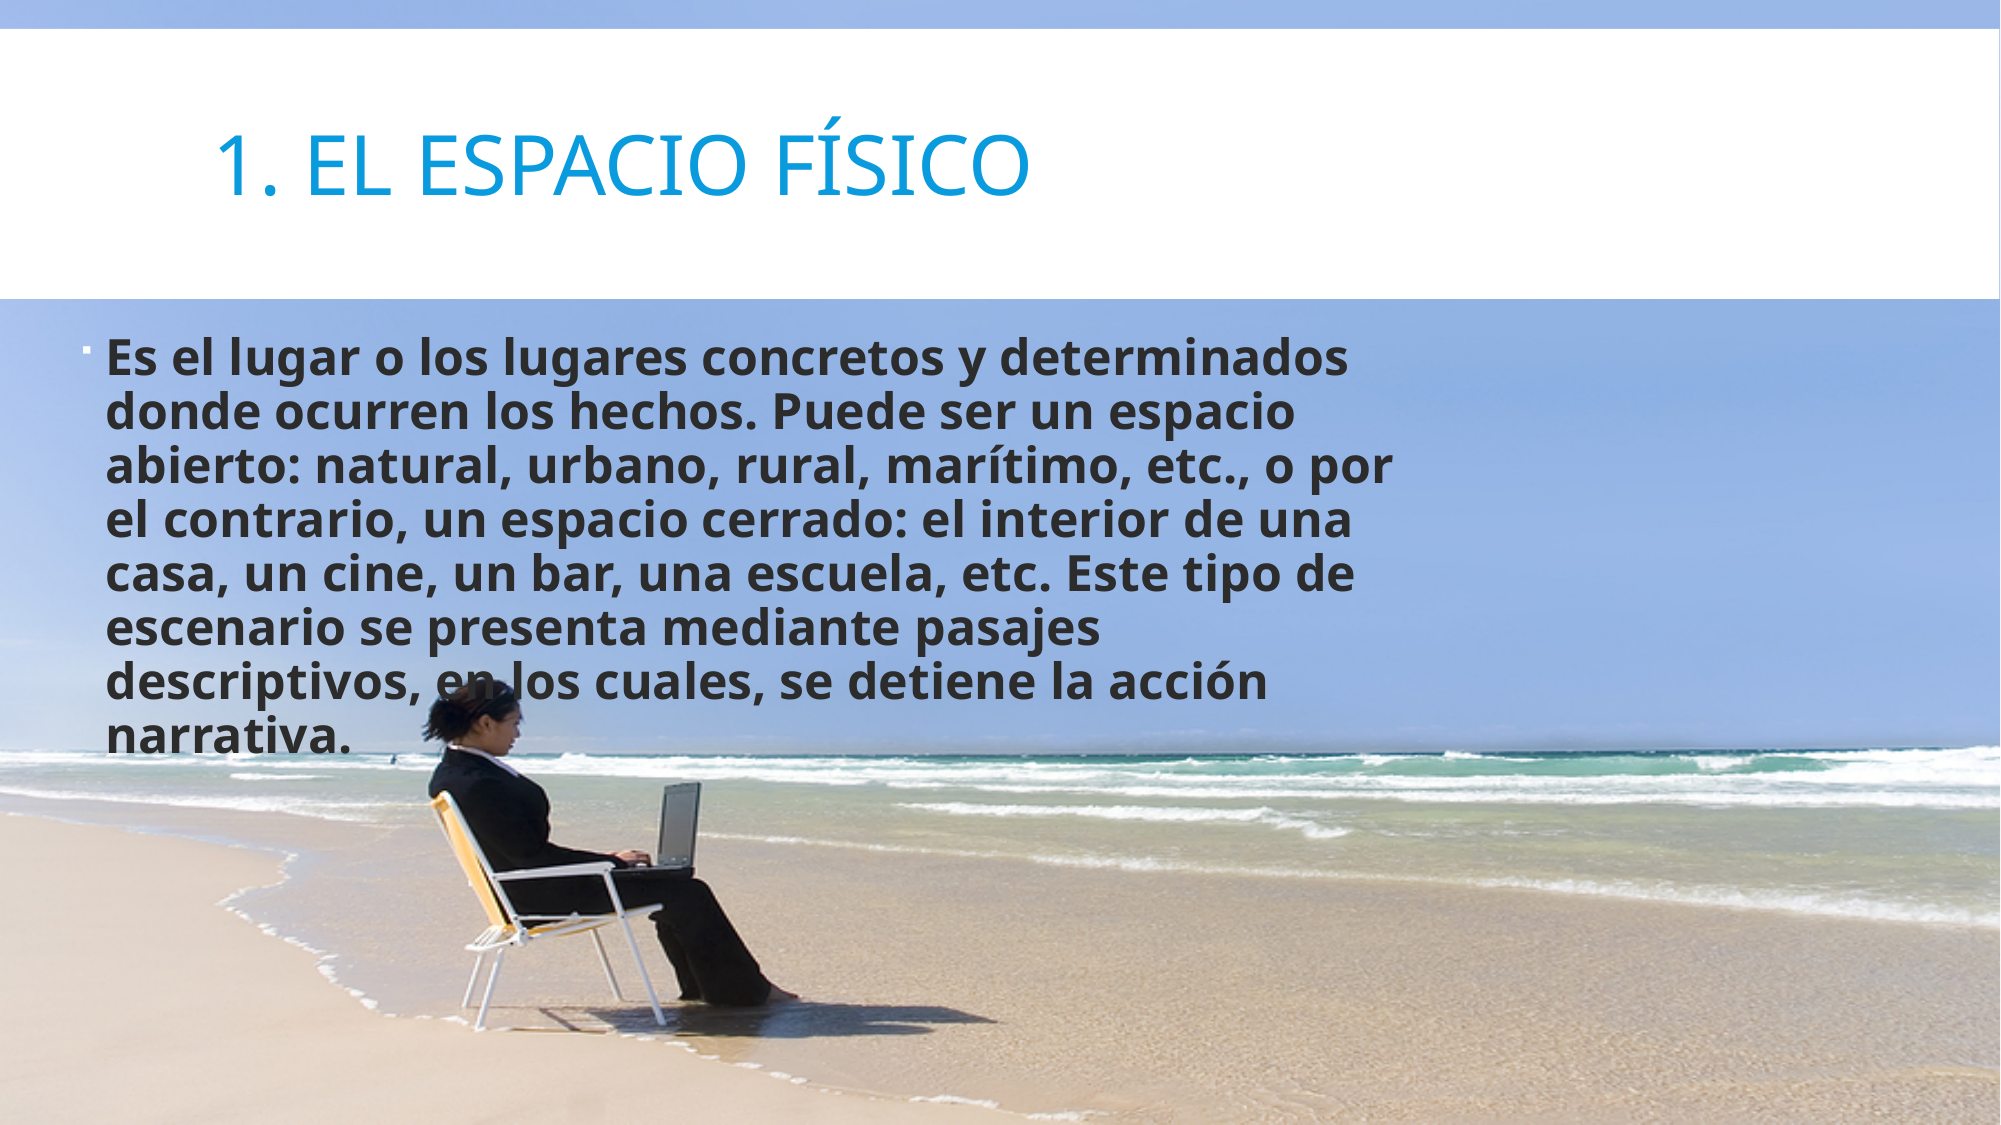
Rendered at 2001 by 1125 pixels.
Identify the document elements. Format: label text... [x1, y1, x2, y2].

title 1. El espacio físico [197, 46, 1803, 295]
list Es el lugar o los lugares concretos y determinados donde ocurren los hechos. Puede ser un espacio abierto: natural, urbano, rural, marítimo, etc., o por el contrario, un espacio cerrado: el interior de una casa, un cine, un bar, una escuela, etc. Este tipo de escenario se presenta mediante pasajes descriptivos, en los cuales, se detiene la acción narrativa. [60, 325, 1411, 1016]
picture [0, 0, 2001, 1125]
